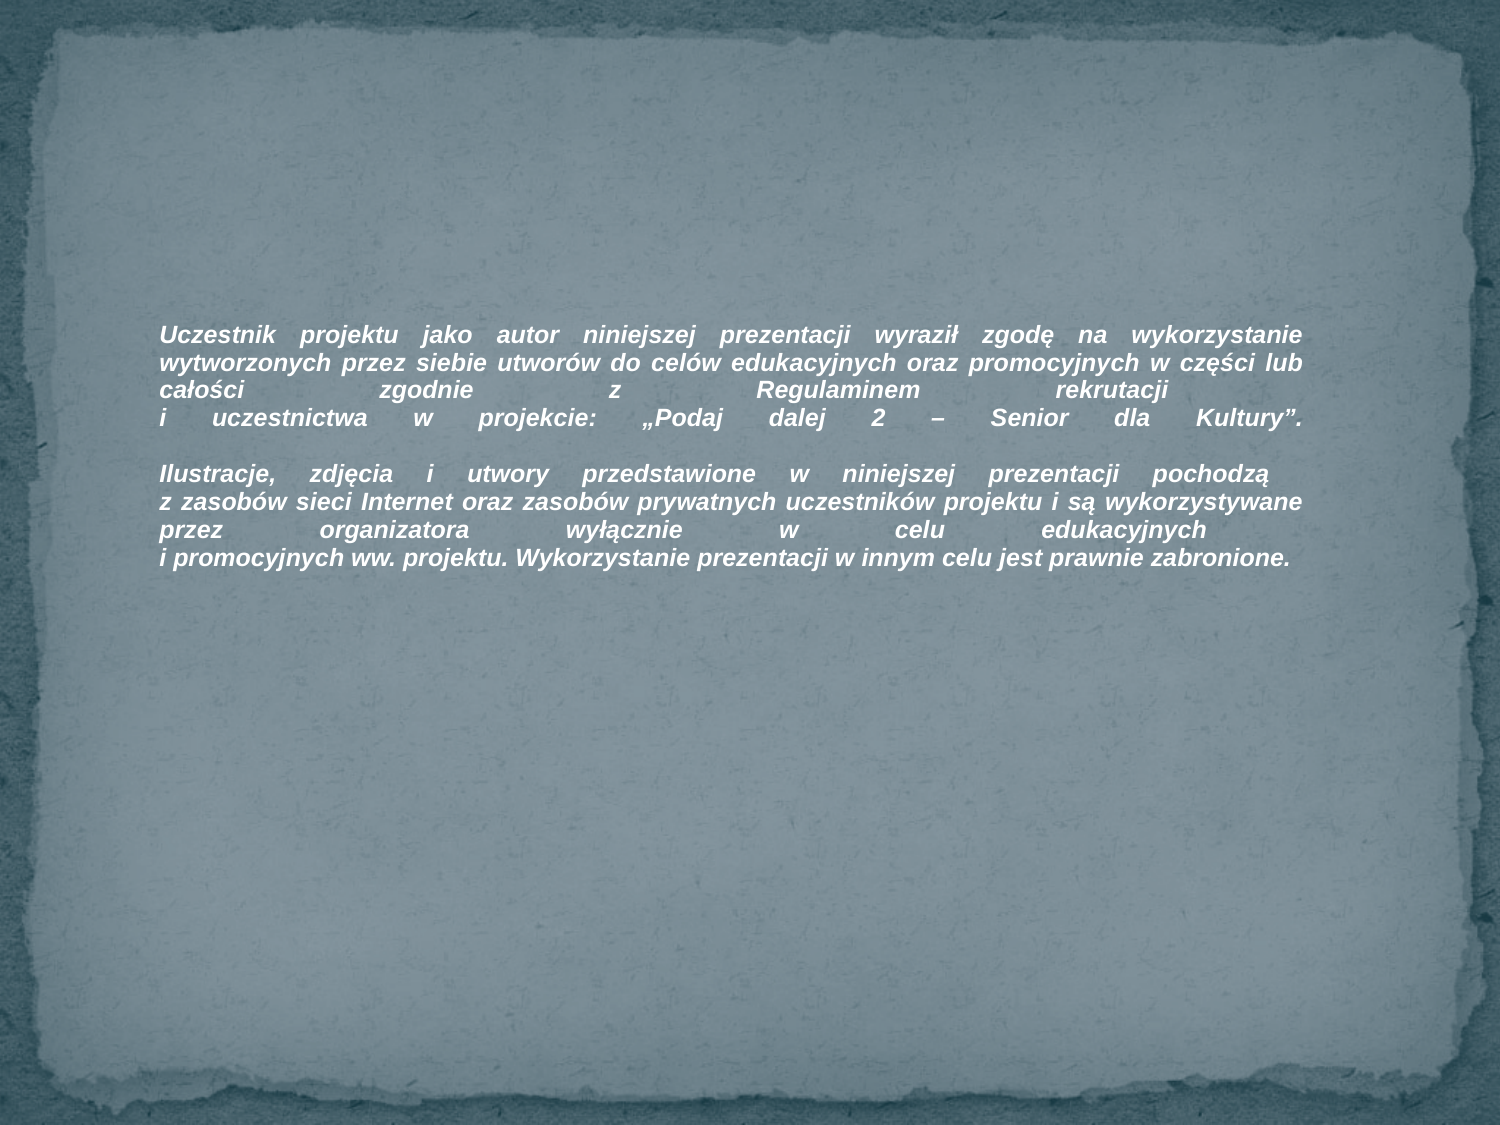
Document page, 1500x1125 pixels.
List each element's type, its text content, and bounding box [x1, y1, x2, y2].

text_box Uczestnik projektu jako autor niniejszej prezentacji wyraził zgodę na wykorzystanie wytworzonych przez siebie utworów do celów edukacyjnych oraz promocyjnych w części lub całości zgodnie z Regulaminem rekrutacji i uczestnictwa w projekcie: „Podaj dalej 2 – Senior dla Kultury”. Ilustracje, zdjęcia i utwory przedstawione w niniejszej prezentacji pochodzą z zasobów sieci Internet oraz zasobów prywatnych uczestników projektu i są wykorzystywane przez organizatora wyłącznie w celu edukacyjnych i promocyjnych ww. projektu. Wykorzystanie prezentacji w innym celu jest prawnie zabronione. [159, 113, 1306, 572]
